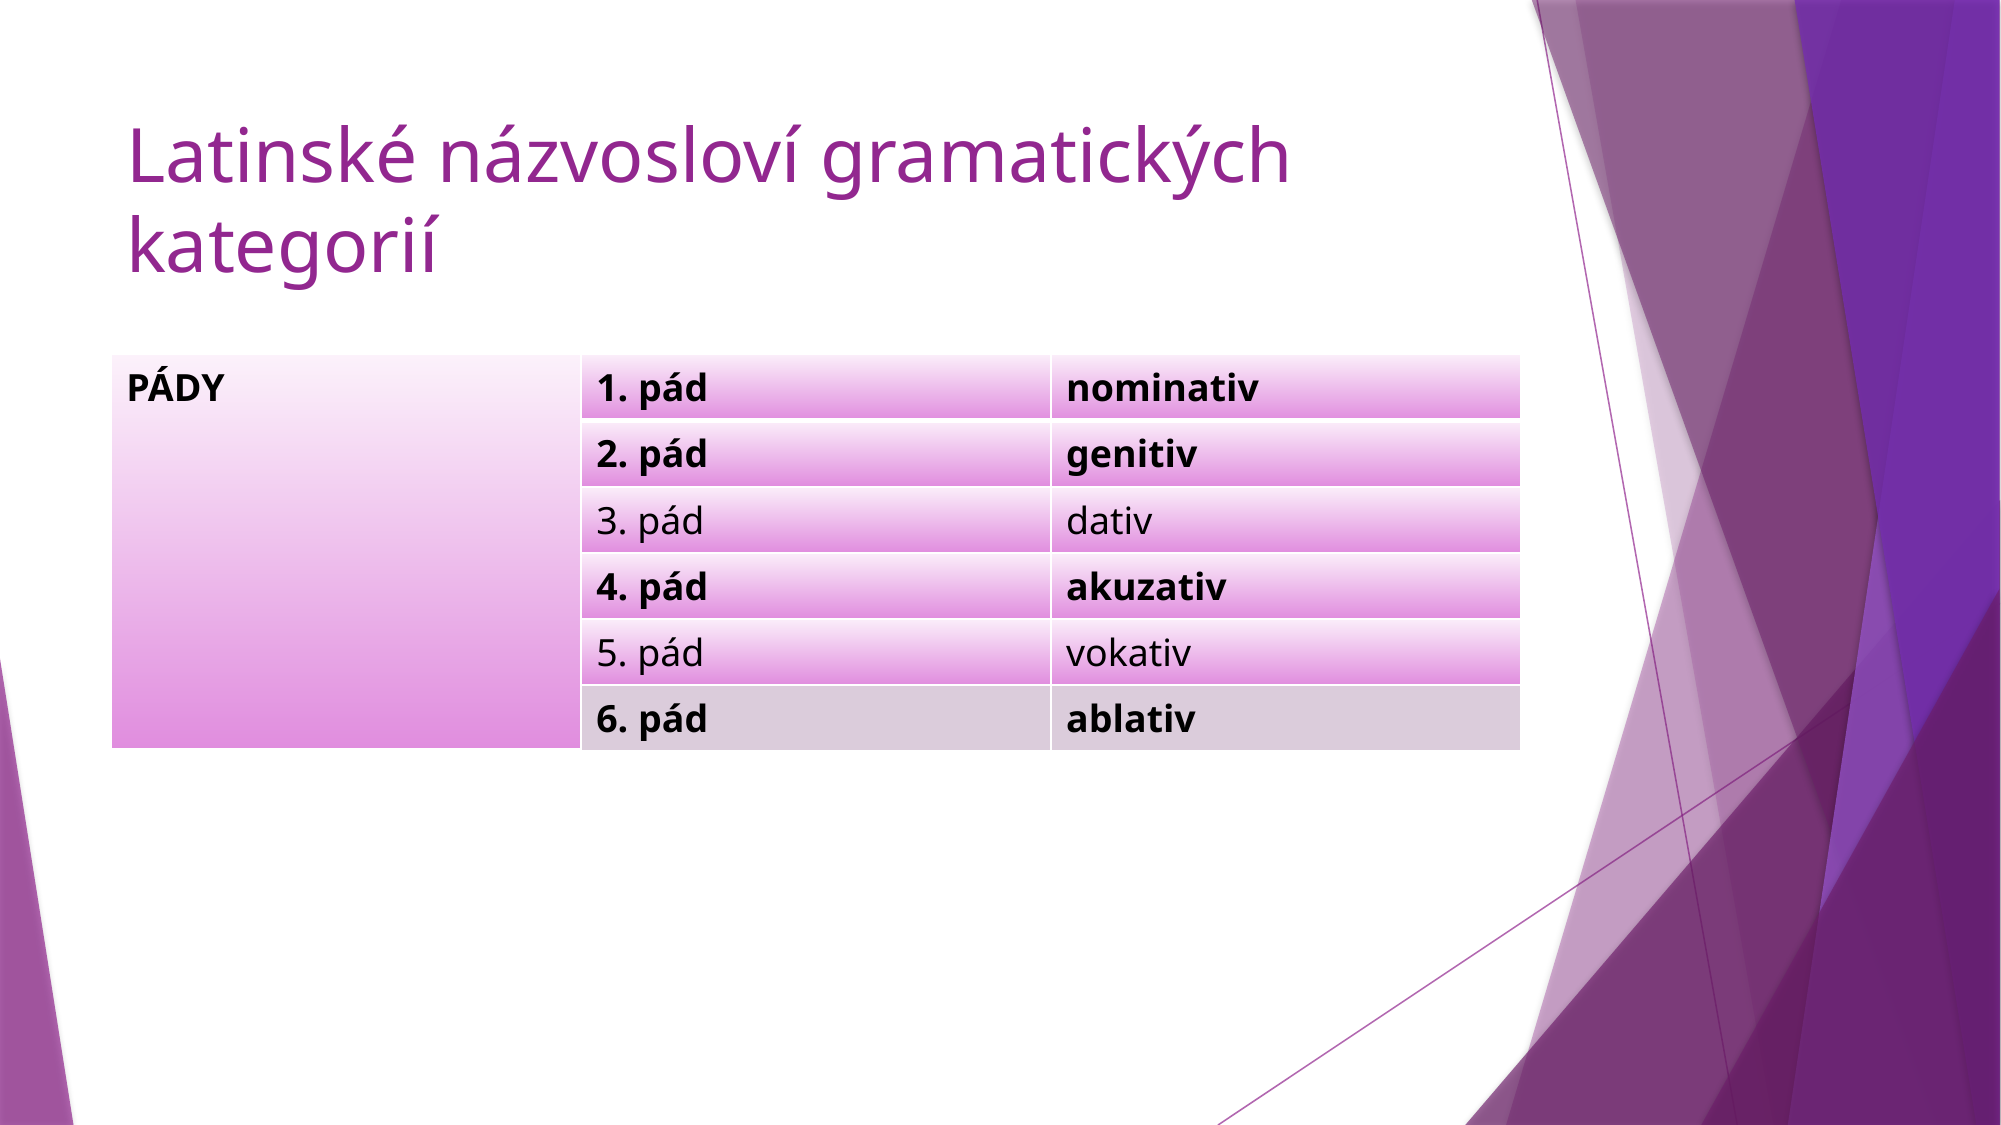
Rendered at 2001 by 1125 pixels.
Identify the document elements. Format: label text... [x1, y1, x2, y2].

table_cell ablativ [1052, 686, 1520, 750]
title Latinské názvosloví gramatických kategorií [111, 99, 1522, 317]
table_header PÁDY [112, 355, 580, 748]
table_cell 4. pád [582, 554, 1050, 618]
table_cell akuzativ [1052, 554, 1520, 618]
table_cell 5. pád [582, 620, 1050, 684]
table_header nominativ [1052, 355, 1520, 418]
table_cell dativ [1052, 488, 1520, 552]
table_cell 6. pád [582, 686, 1050, 750]
table_cell genitiv [1052, 423, 1520, 486]
table_header 1. pád [582, 355, 1050, 418]
table_cell 2. pád [582, 423, 1050, 486]
table_cell vokativ [1052, 620, 1520, 684]
table_cell 3. pád [582, 488, 1050, 552]
